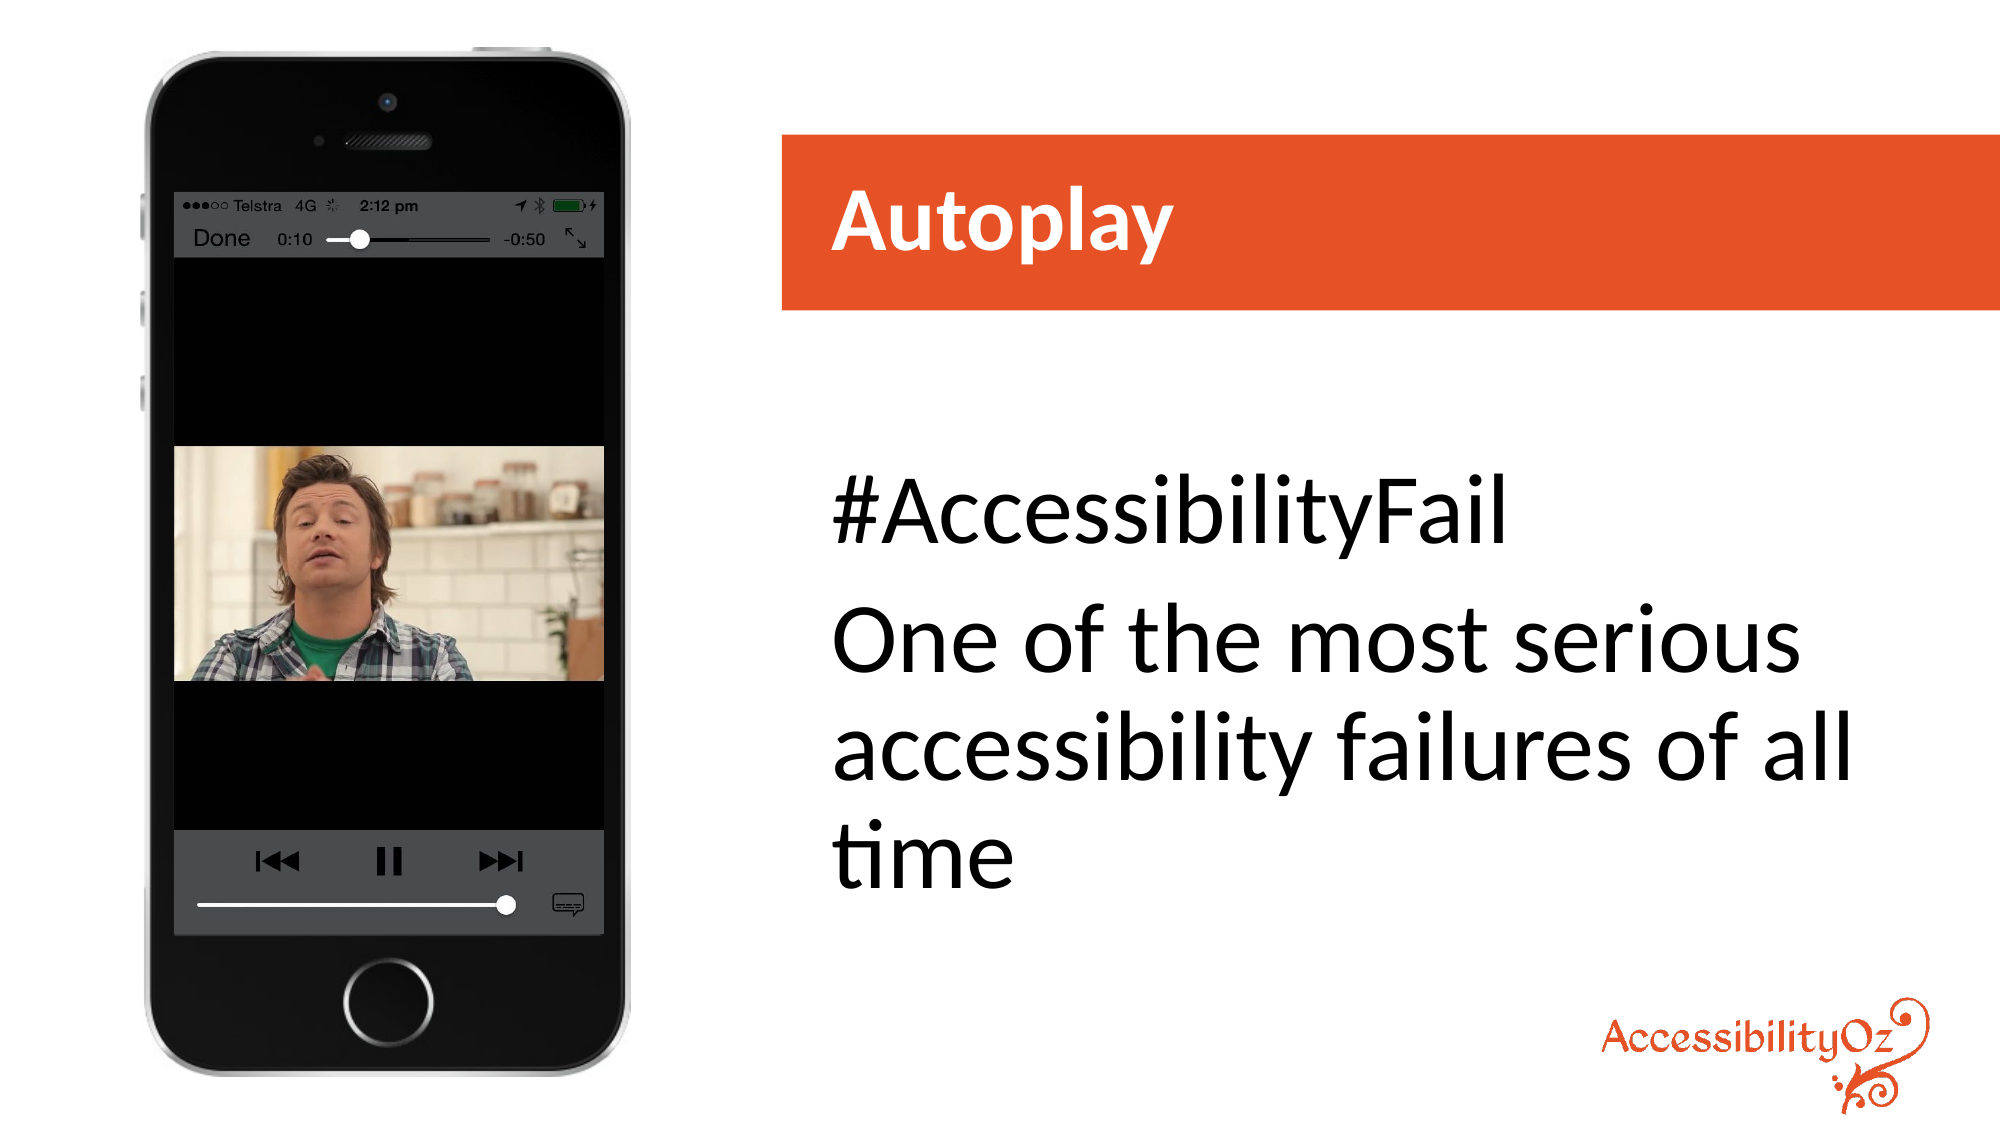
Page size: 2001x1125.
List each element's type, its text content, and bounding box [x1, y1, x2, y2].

title Autoplay [814, 162, 1951, 280]
picture [1568, 957, 1962, 1125]
picture [140, 47, 631, 1077]
list #AccessibilityFail One of the most serious accessibility failures of all time [816, 365, 1949, 918]
